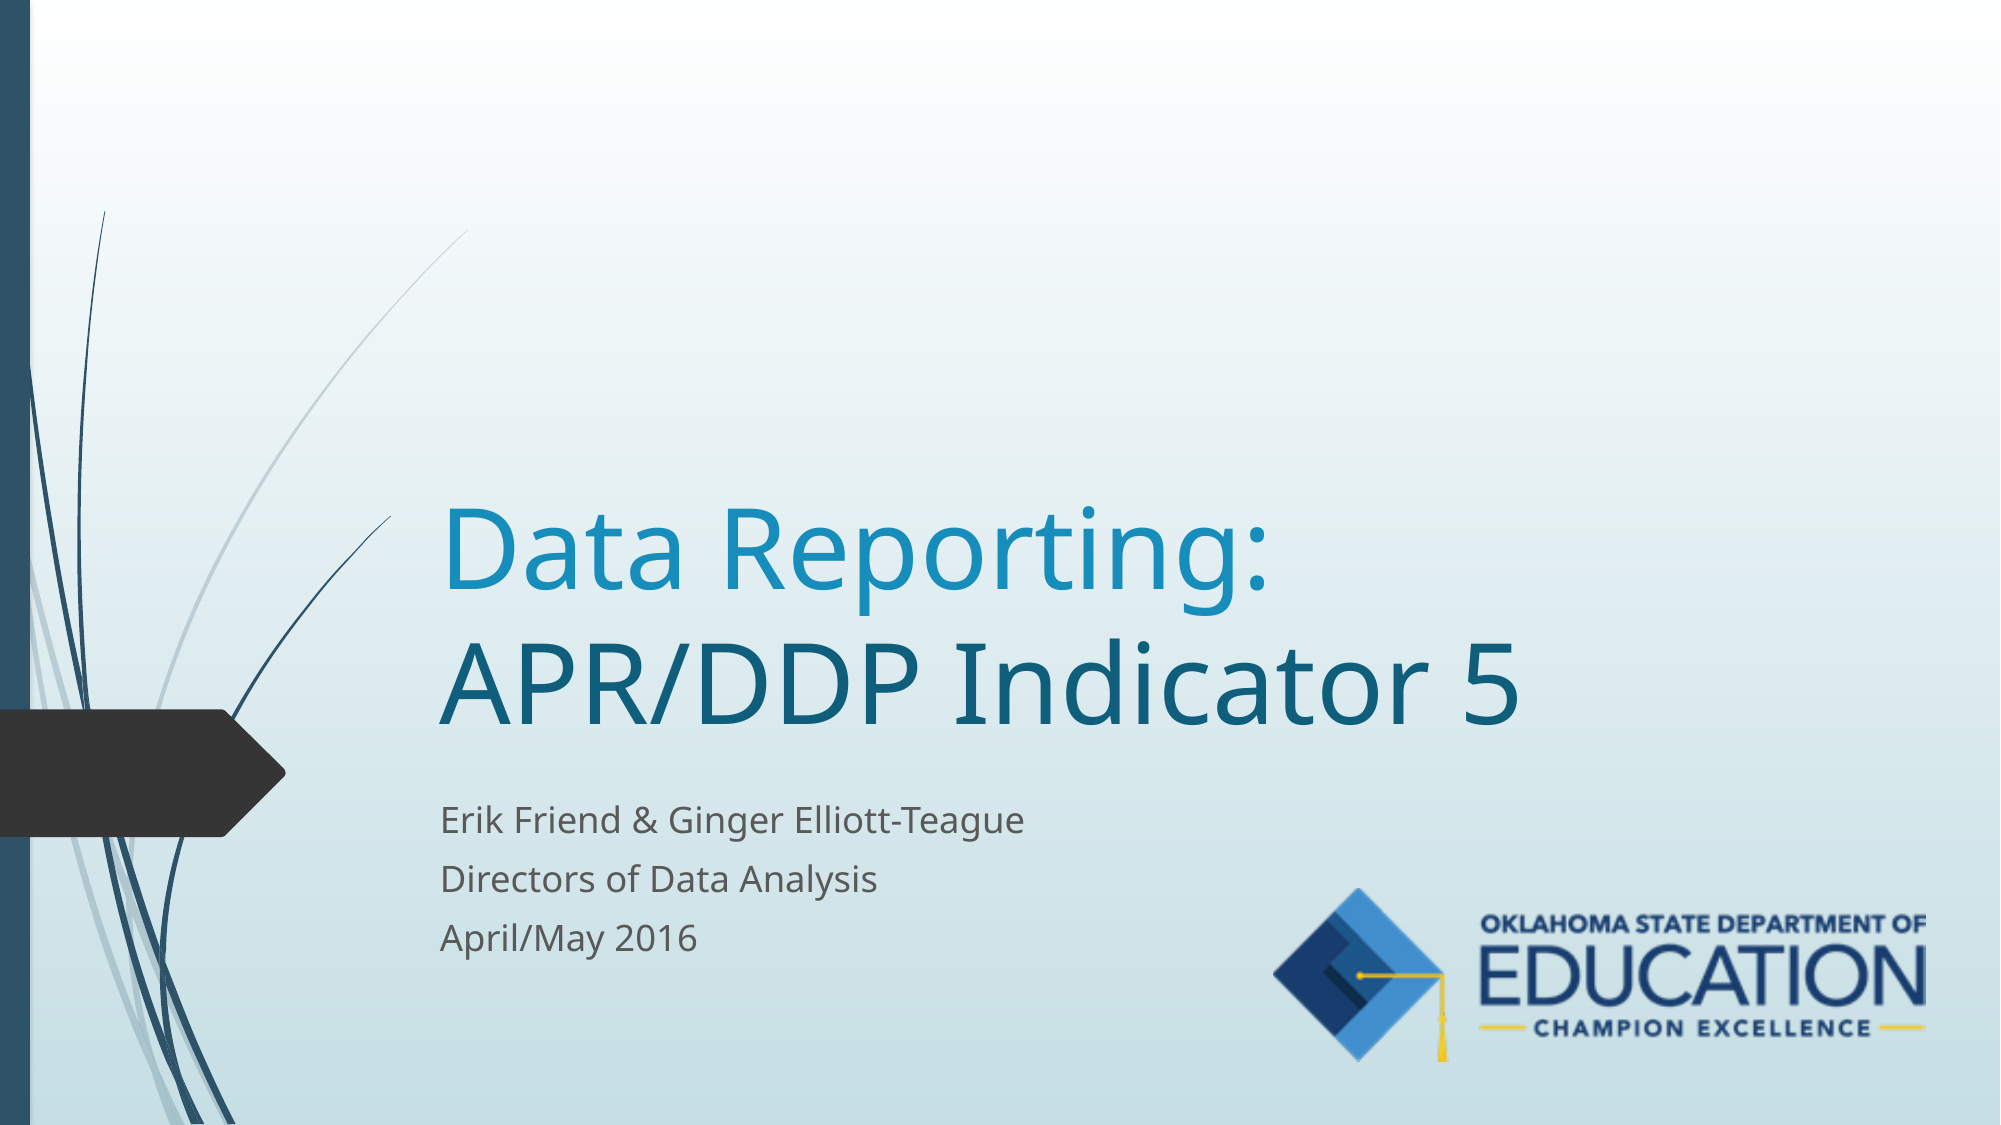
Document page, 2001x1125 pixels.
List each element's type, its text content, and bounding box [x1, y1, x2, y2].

picture [1273, 888, 1926, 1062]
title Data Reporting: APR/DDP Indicator 5 [424, 412, 1888, 755]
subtitle Erik Friend & Ginger Elliott-Teague Directors of Data Analysis April/May 2016 [424, 789, 1888, 969]
